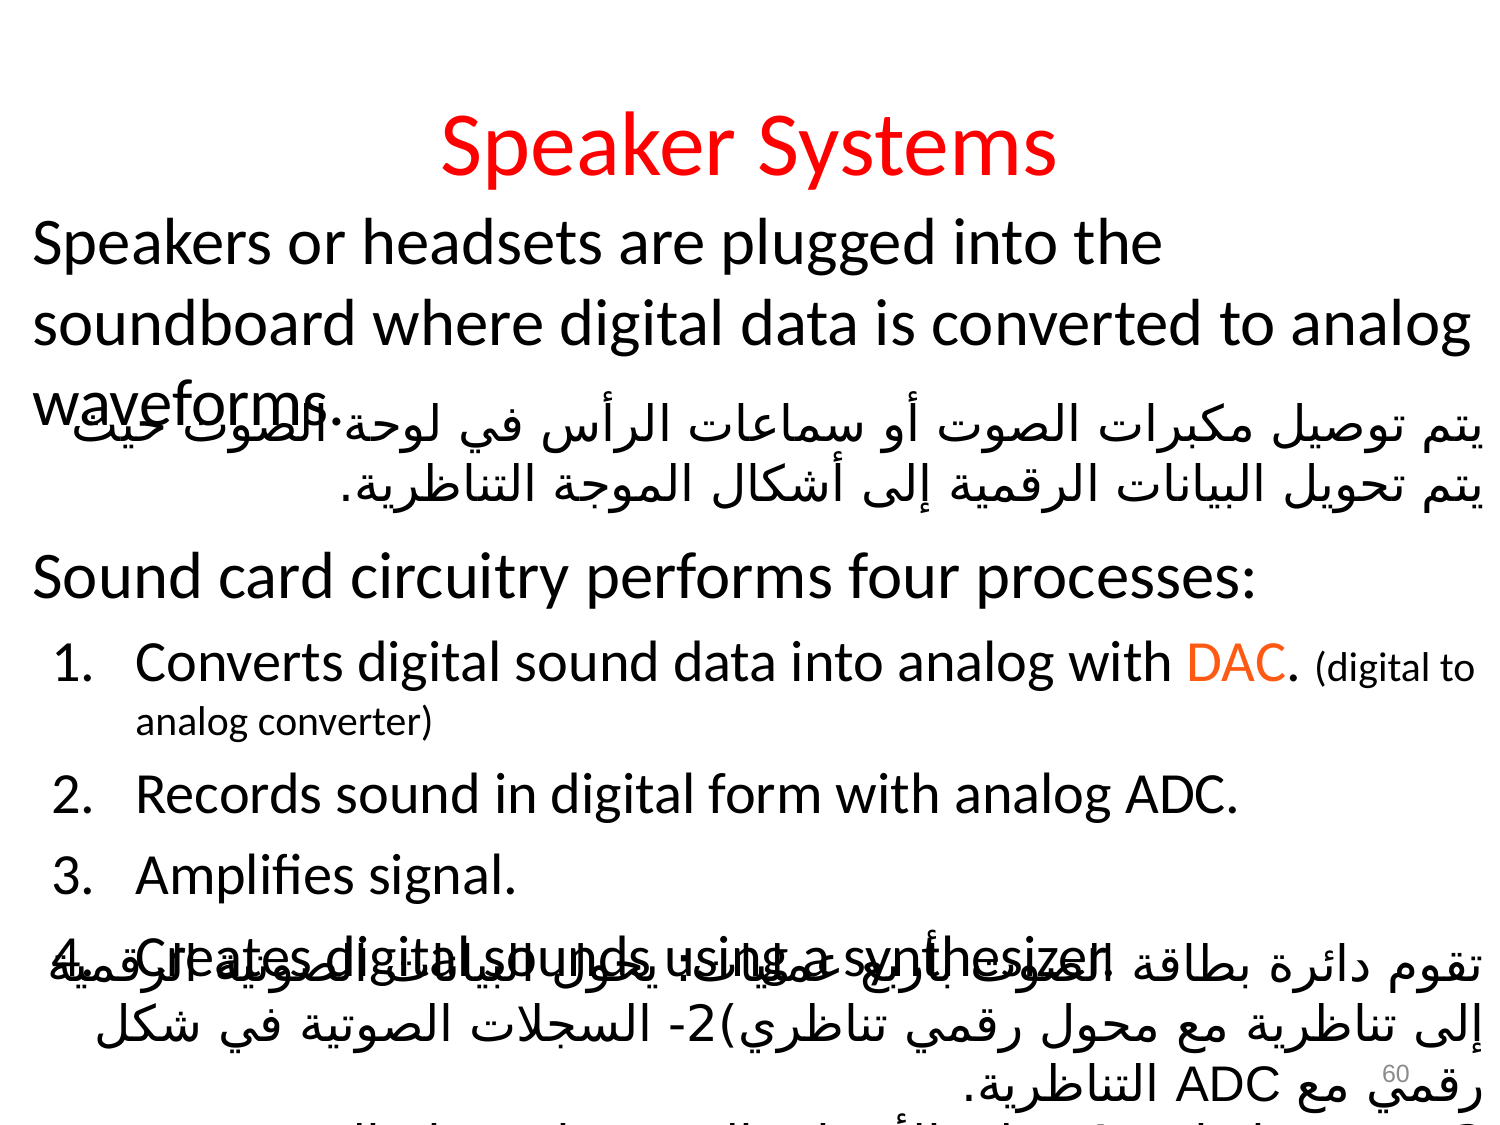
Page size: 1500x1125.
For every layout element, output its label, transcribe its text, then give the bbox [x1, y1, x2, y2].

text_box يتم توصيل مكبرات الصوت أو سماعات الرأس في لوحة الصوت حيث يتم تحويل البيانات الرقمية إلى أشكال الموجة التناظرية. تقوم دائرة بطاقة الصوت بأربع عمليات: يحول البيانات الصوتية الرقمية إلى تناظرية مع محول رقمي تناظري)2- السجلات الصوتية في شكل رقمي مع ADC التناظرية. 3- يضخيم إشارة. 4-يخلق الأصوات الرقمية باستخدام المزج. [0, 383, 1500, 1125]
title Speaker Systems [75, 45, 1425, 190]
list Speakers or headsets are plugged into the soundboard where digital data is converted to analog waveforms. Sound card circuitry performs four processes: Converts digital sound data into analog with DAC. (digital to analog converter) Records sound in digital form with analog ADC. Amplifies signal. Creates digital sounds using a synthesizer. [0, 190, 1500, 383]
